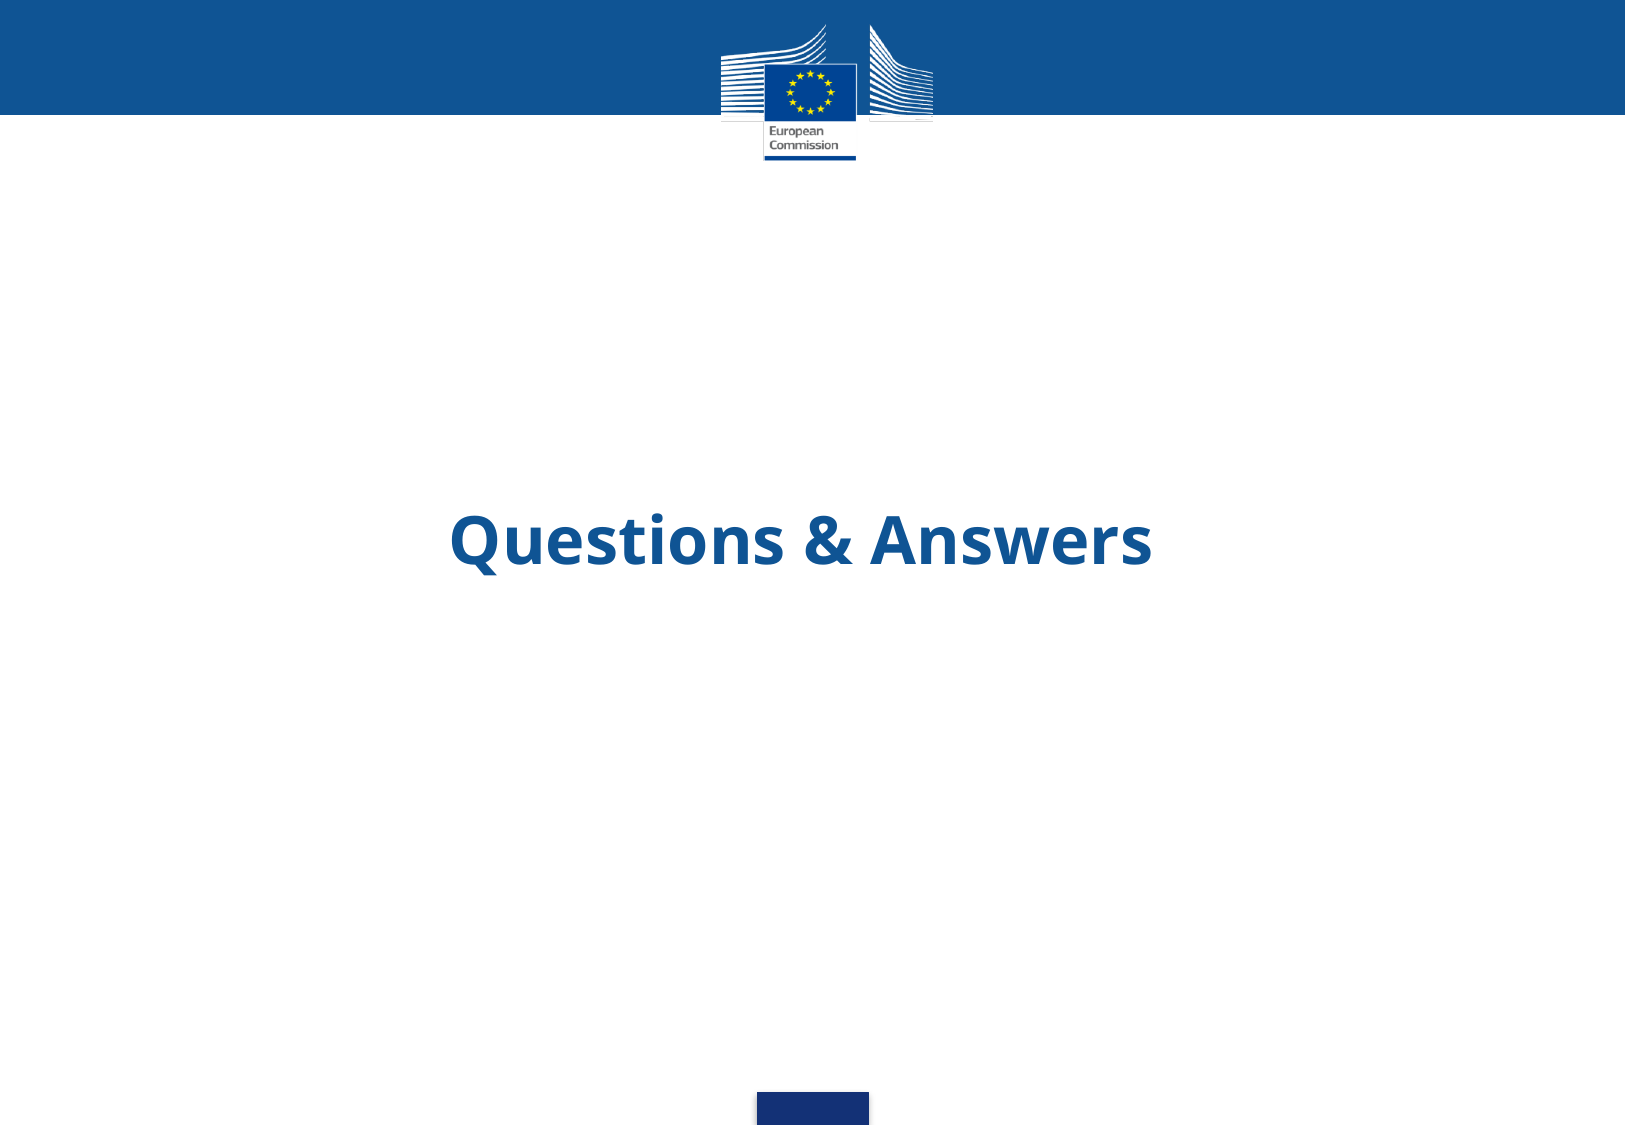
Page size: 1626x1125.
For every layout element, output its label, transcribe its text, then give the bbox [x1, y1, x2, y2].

title Questions & Answers [70, 491, 1533, 693]
text_box [757, 1092, 869, 1125]
picture [721, 24, 933, 161]
text_box [0, 0, 1625, 114]
